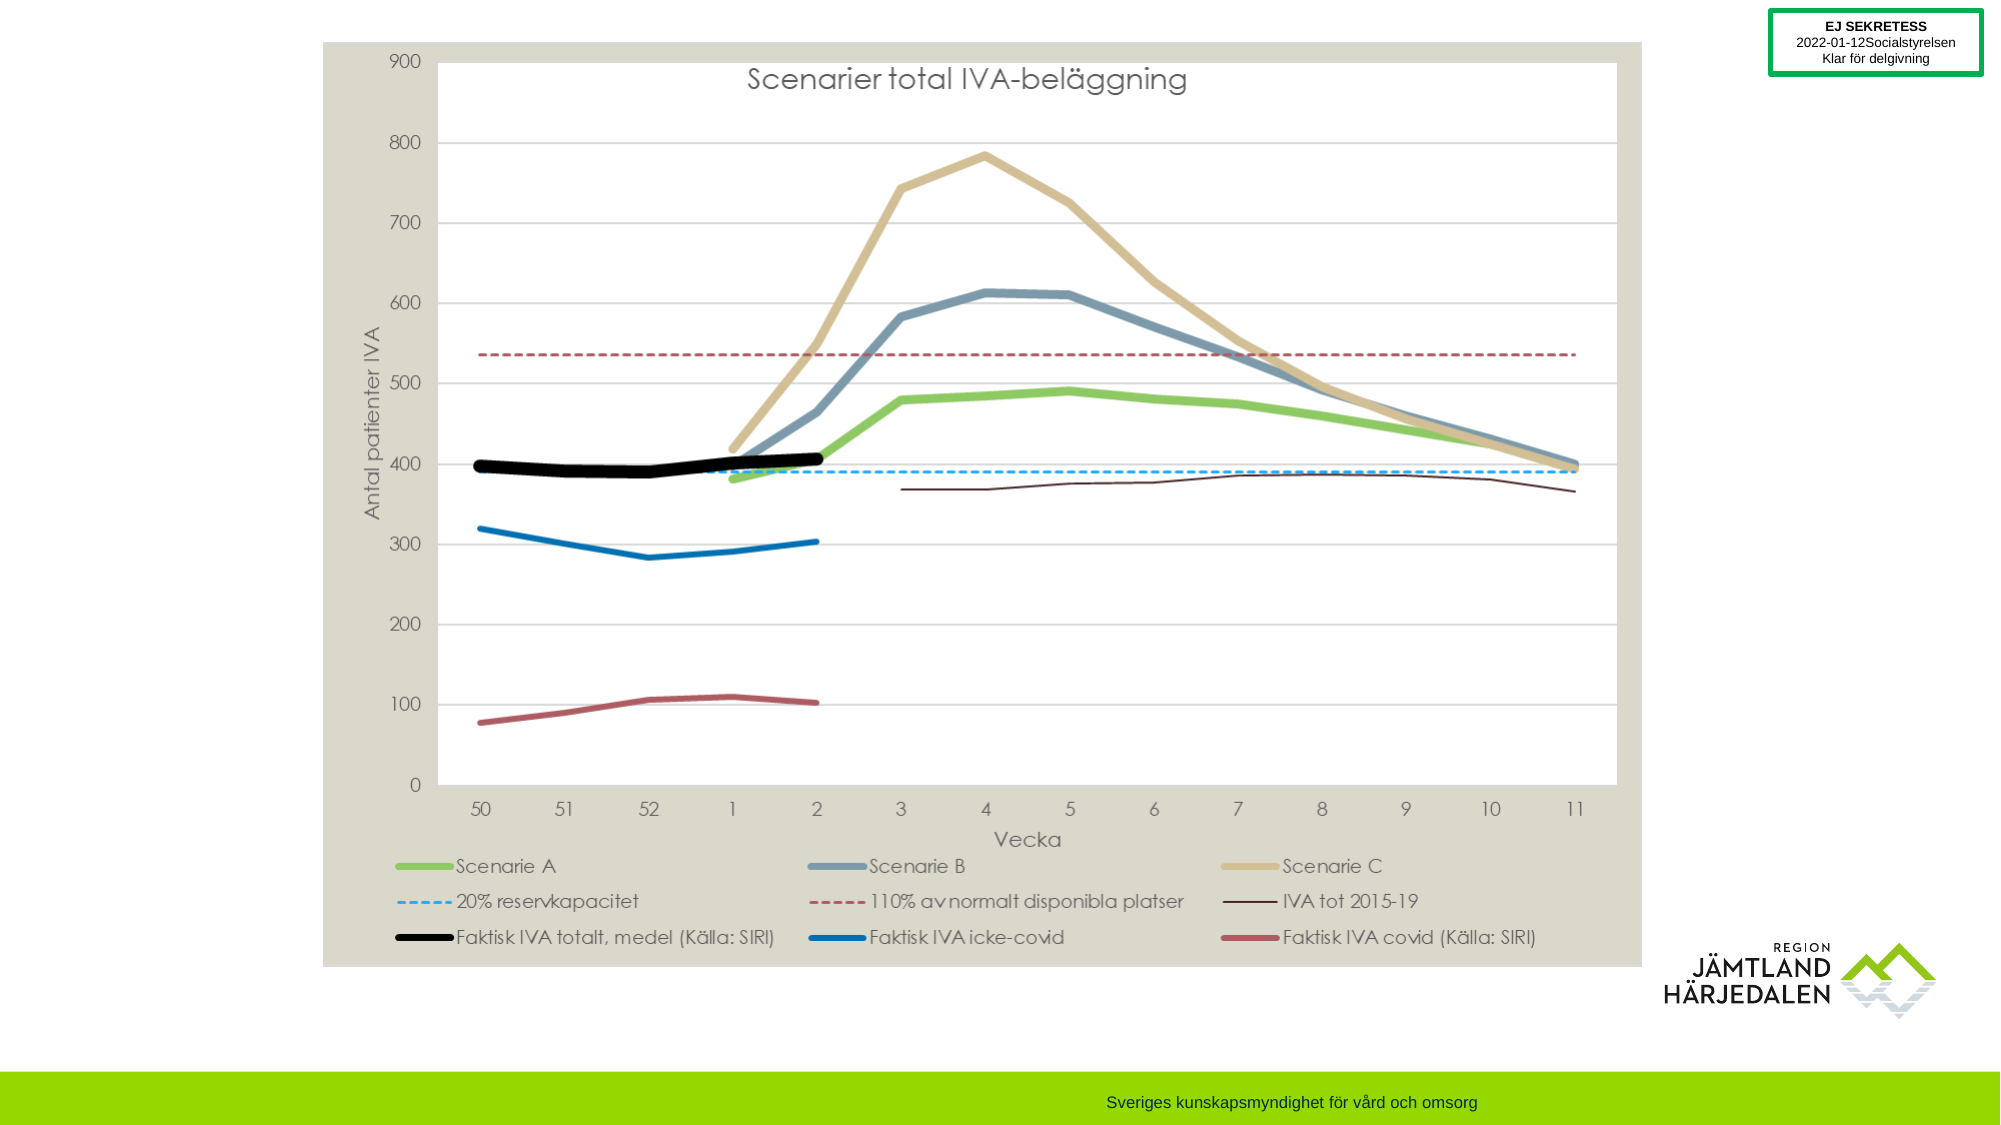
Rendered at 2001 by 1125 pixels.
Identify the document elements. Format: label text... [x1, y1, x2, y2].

footer Sveriges kunskapsmyndighet för vård och omsorg [1091, 1071, 1767, 1125]
text_box EJ SEKRETESS 2022-01-12Socialstyrelsen Klar för delgivning [1770, 10, 1982, 74]
picture [323, 42, 1642, 968]
